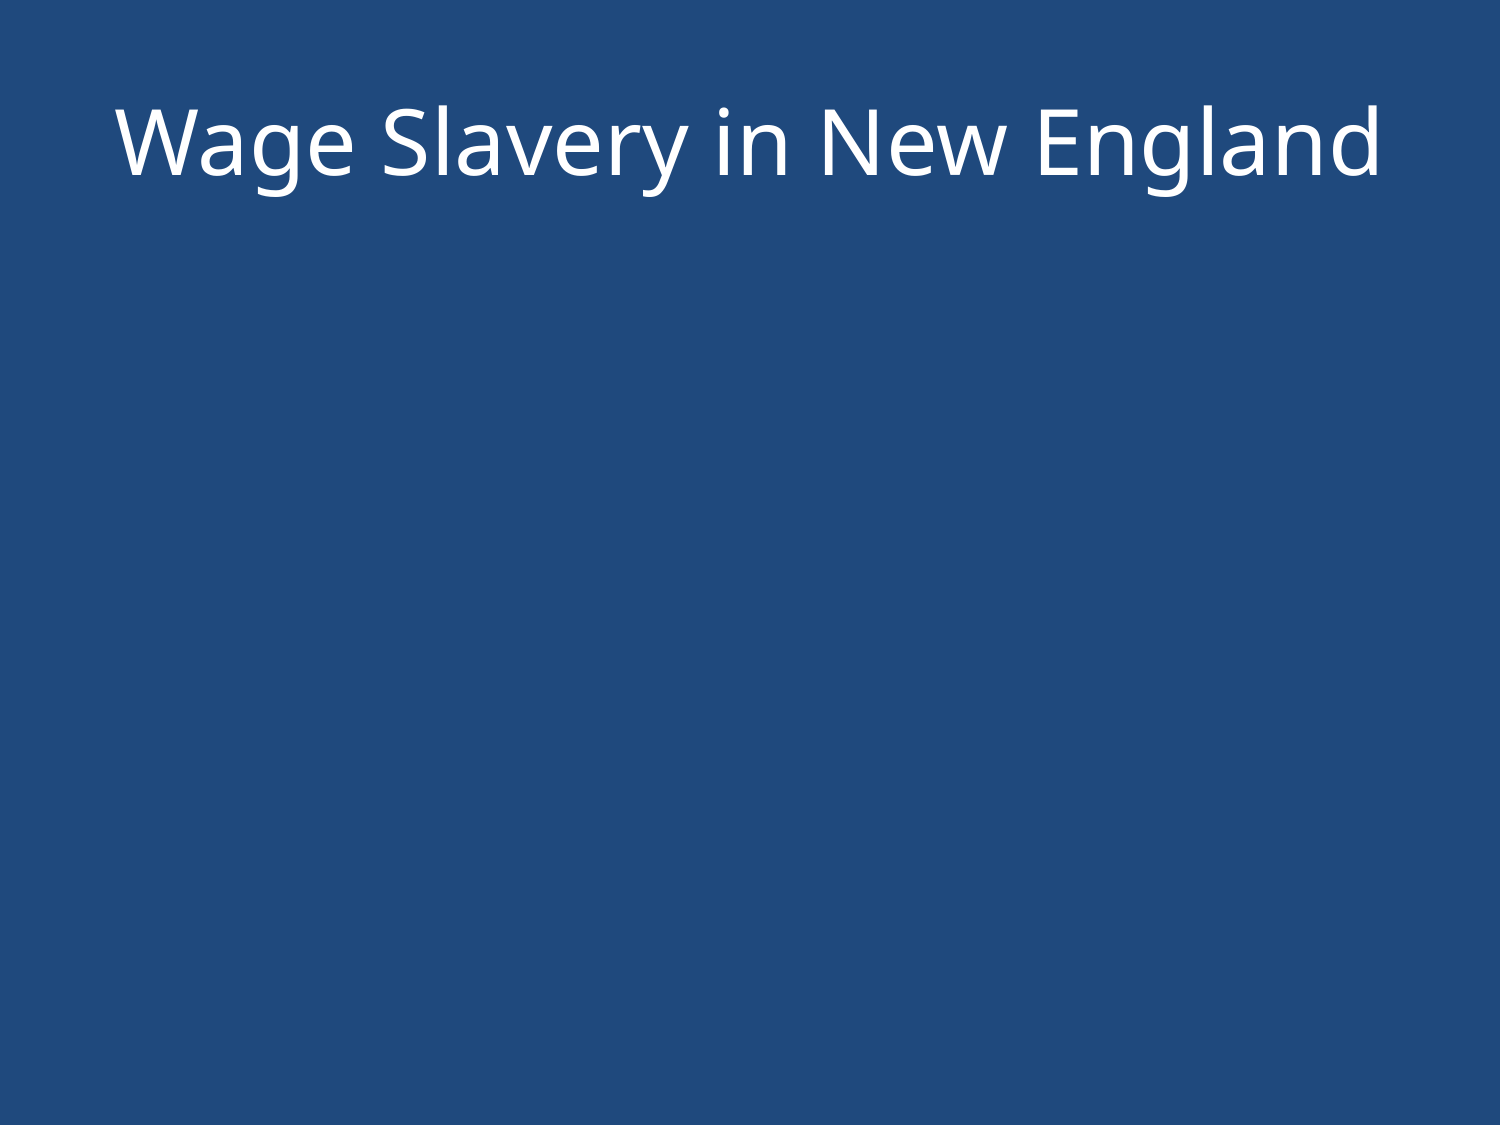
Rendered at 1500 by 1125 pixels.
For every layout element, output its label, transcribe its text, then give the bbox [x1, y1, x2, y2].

title Wage Slavery in New England [75, 45, 1425, 233]
